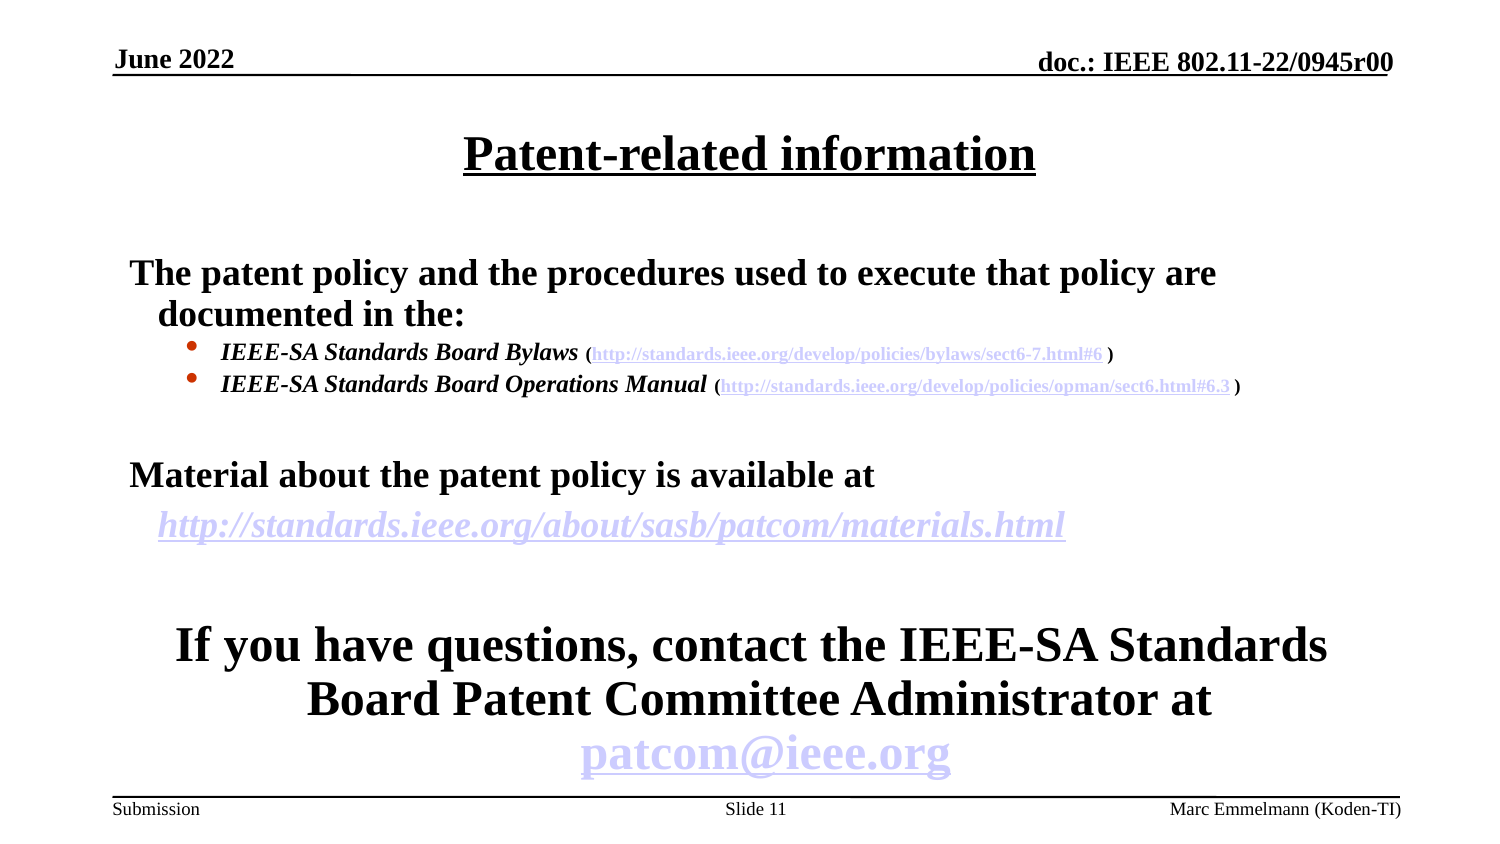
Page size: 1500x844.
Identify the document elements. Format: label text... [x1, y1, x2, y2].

slide_number Slide 11 [712, 796, 800, 842]
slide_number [114, 40, 423, 75]
title Patent-related information [112, 84, 1388, 216]
footer Marc Emmelmann (Koden-TI) [878, 796, 1402, 820]
list The patent policy and the procedures used to execute that policy are documented in the: IEEE-SA Standards Board Bylaws (http://standards.ieee.org/develop/policies/bylaws/sect6-7.html#6 ) IEEE-SA Standards Board Operations Manual (http://standards.ieee.org/develop/policies/opman/sect6.html#6.3 ) Material about the patent policy is available at http://standards.ieee.org/about/sasb/patcom/materials.html If you have questions, contact the IEEE-SA Standards Board Patent Committee Administrator at patcom@ieee.org [114, 224, 1390, 732]
